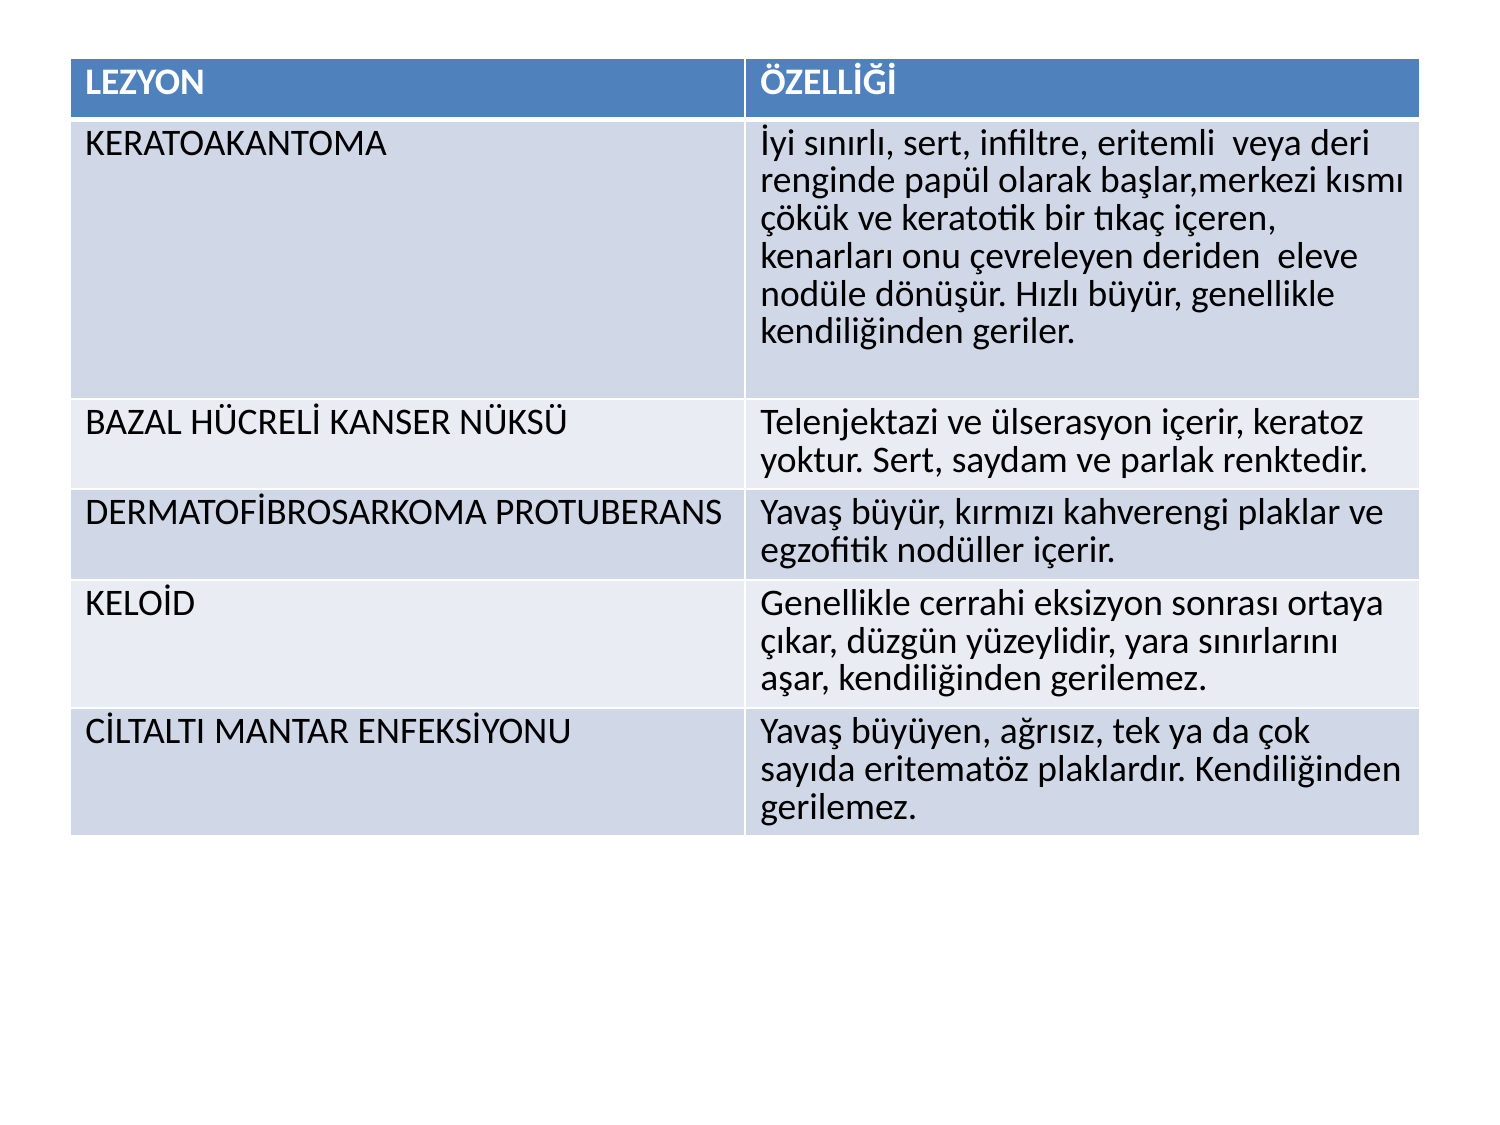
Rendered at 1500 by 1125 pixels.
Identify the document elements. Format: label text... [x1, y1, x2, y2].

table_cell Genellikle cerrahi eksizyon sonrası ortaya çıkar, düzgün yüzeylidir, yara sınırlarını aşar, kendiliğinden gerilemez. [746, 581, 1419, 707]
table_cell Yavaş büyüyen, ağrısız, tek ya da çok sayıda eritematöz plaklardır. Kendiliğinden gerilemez. [746, 709, 1419, 835]
table_cell KERATOAKANTOMA [71, 122, 744, 398]
table_cell BAZAL HÜCRELİ KANSER NÜKSÜ [71, 400, 744, 488]
table_cell İyi sınırlı, sert, infiltre, eritemli veya deri renginde papül olarak başlar,merkezi kısmı çökük ve keratotik bir tıkaç içeren, kenarları onu çevreleyen deriden eleve nodüle dönüşür. Hızlı büyür, genellikle kendiliğinden geriler. [746, 122, 1419, 398]
table_cell CİLTALTI MANTAR ENFEKSİYONU [71, 709, 744, 835]
table_cell Telenjektazi ve ülserasyon içerir, keratoz yoktur. Sert, saydam ve parlak renktedir. [746, 400, 1419, 488]
table_header LEZYON [71, 59, 744, 117]
table_cell DERMATOFİBROSARKOMA PROTUBERANS [71, 490, 744, 579]
table_cell Yavaş büyür, kırmızı kahverengi plaklar ve egzofitik nodüller içerir. [746, 490, 1419, 579]
table_cell KELOİD [71, 581, 744, 707]
table_header ÖZELLİĞİ [746, 59, 1419, 117]
